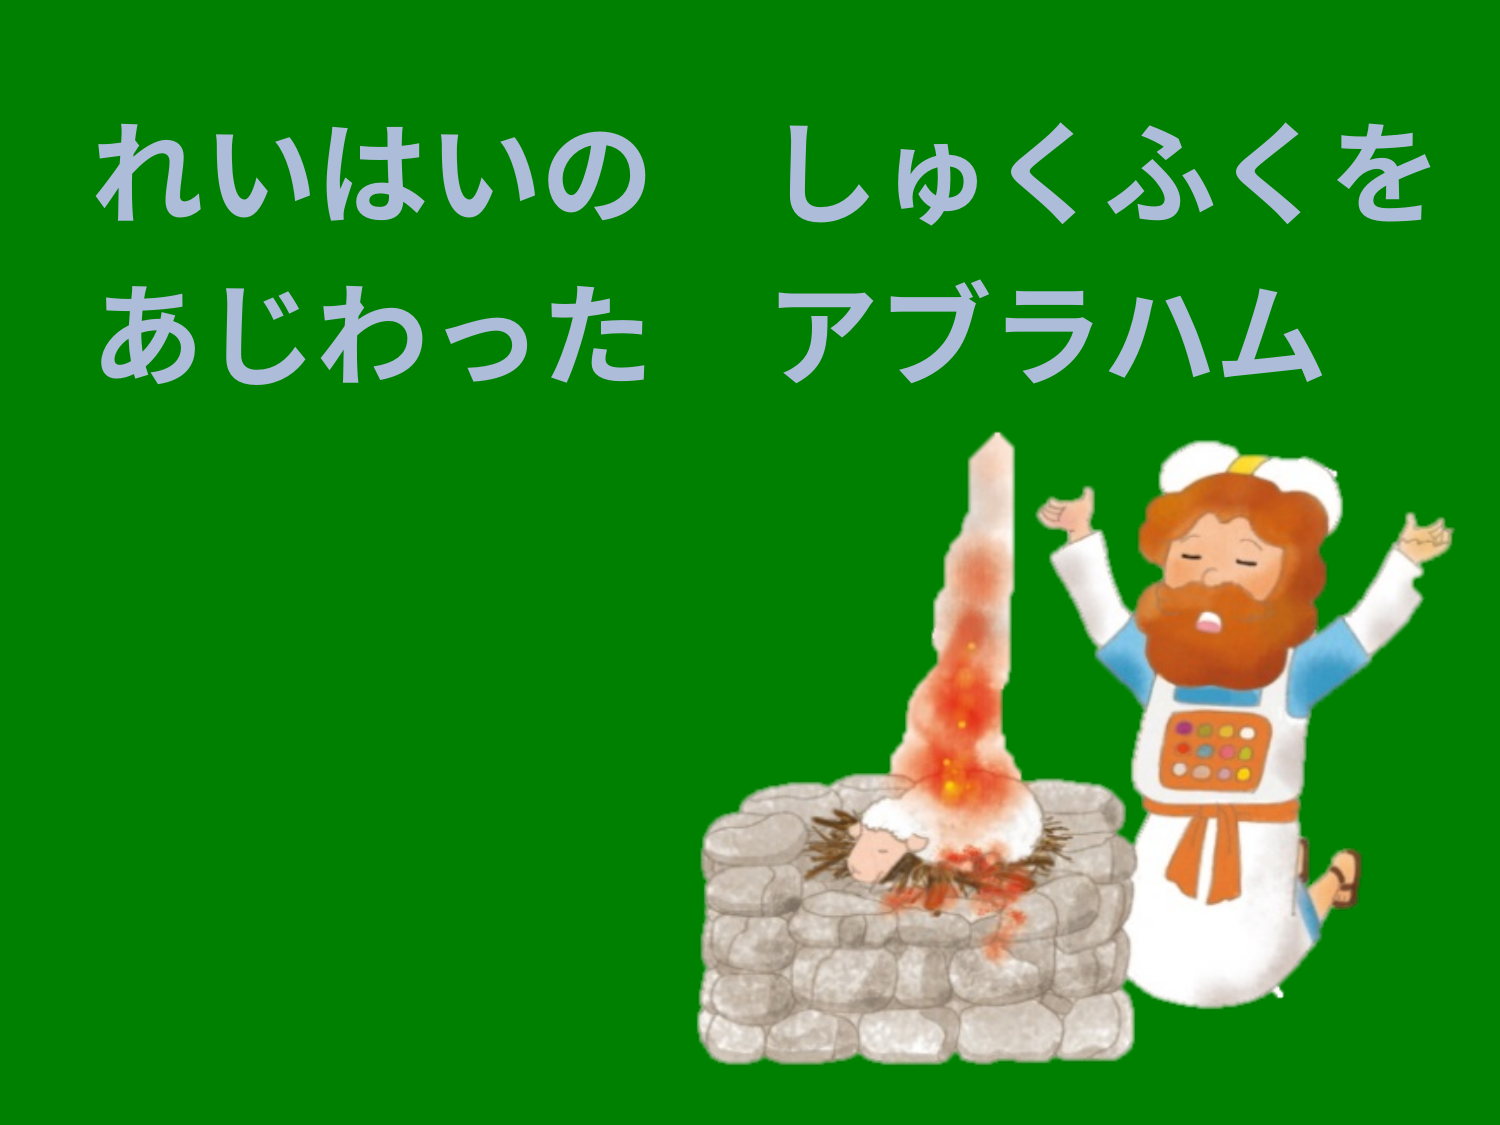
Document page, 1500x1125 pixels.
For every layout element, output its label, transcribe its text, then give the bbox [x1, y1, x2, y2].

text_box れいはいの しゅくふくを あじわった アブラハム [76, 78, 578, 398]
picture [584, 0, 1500, 1125]
